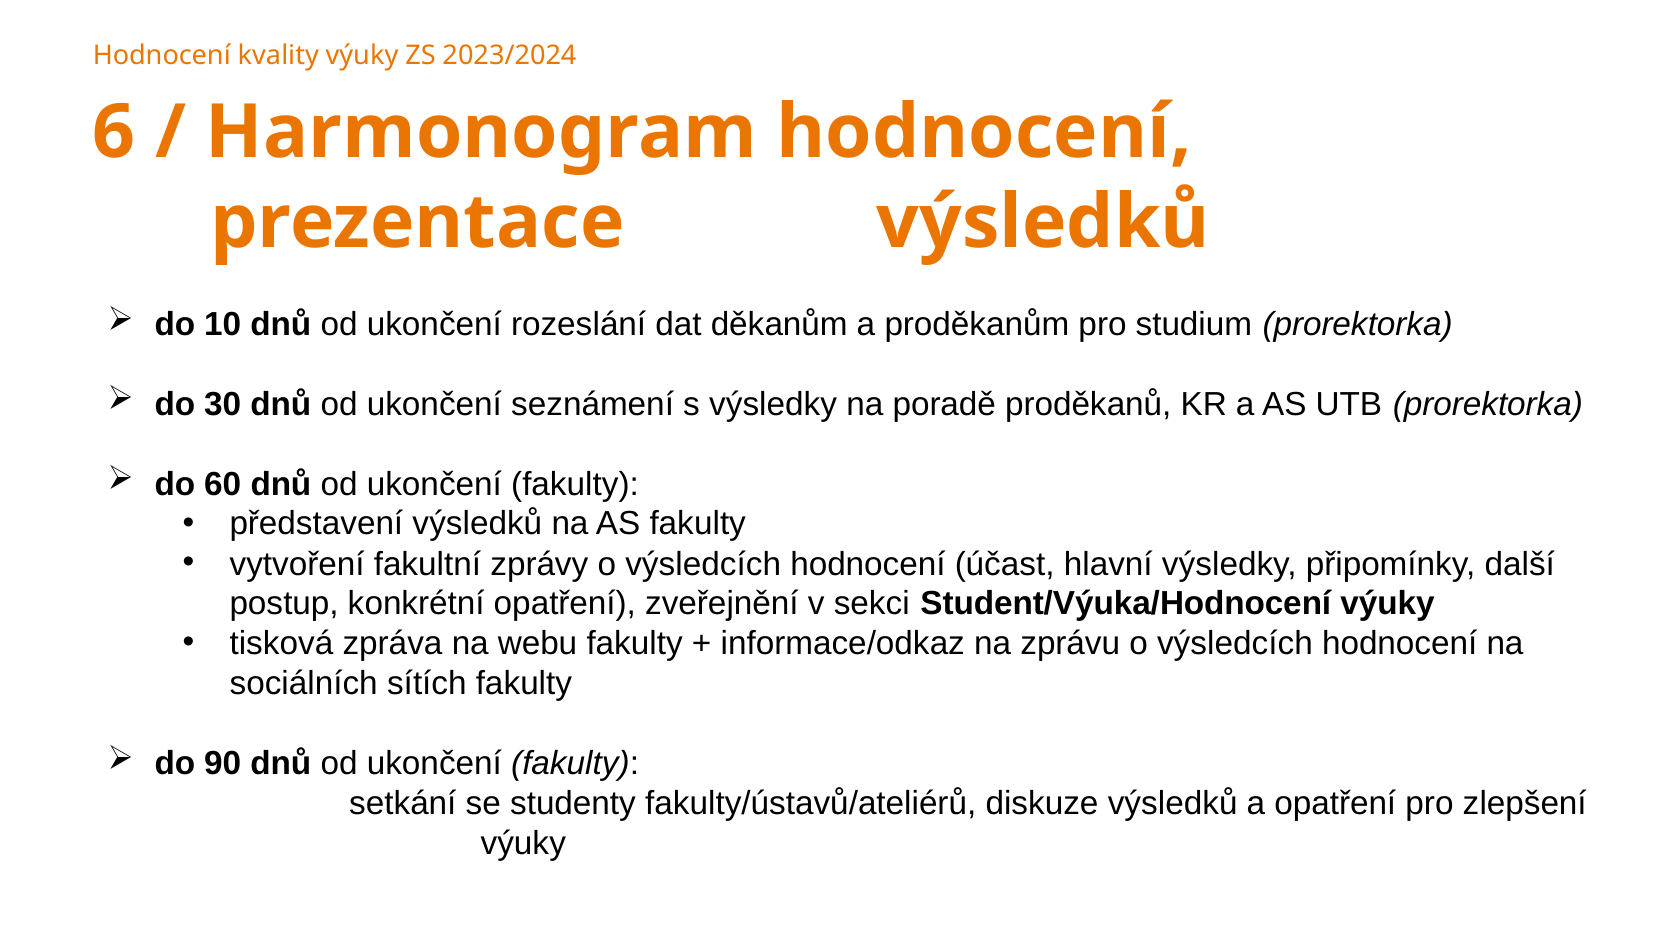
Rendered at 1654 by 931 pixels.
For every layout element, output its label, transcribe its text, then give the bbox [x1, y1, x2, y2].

text_box Hodnocení kvality výuky ZS 2023/2024 [92, 37, 1581, 70]
text_box do 10 dnů od ukončení rozeslání dat děkanům a proděkanům pro studium (prorektorka) do 30 dnů od ukončení seznámení s výsledky na poradě proděkanů, KR a AS UTB (prorektorka) do 60 dnů od ukončení (fakulty): představení výsledků na AS fakulty vytvoření fakultní zprávy o výsledcích hodnocení (účast, hlavní výsledky, připomínky, další postup, konkrétní opatření), zveřejnění v sekci Student/Výuka/Hodnocení výuky tisková zpráva na webu fakulty + informace/odkaz na zprávu o výsledcích hodnocení na sociálních sítích fakulty do 90 dnů od ukončení (fakulty): setkání se studenty fakulty/ústavů/ateliérů, diskuze výsledků a opatření pro zlepšení výuky [92, 294, 1605, 869]
text_box 6 / Harmonogram hodnocení, prezentace výsledků [92, 82, 1581, 263]
